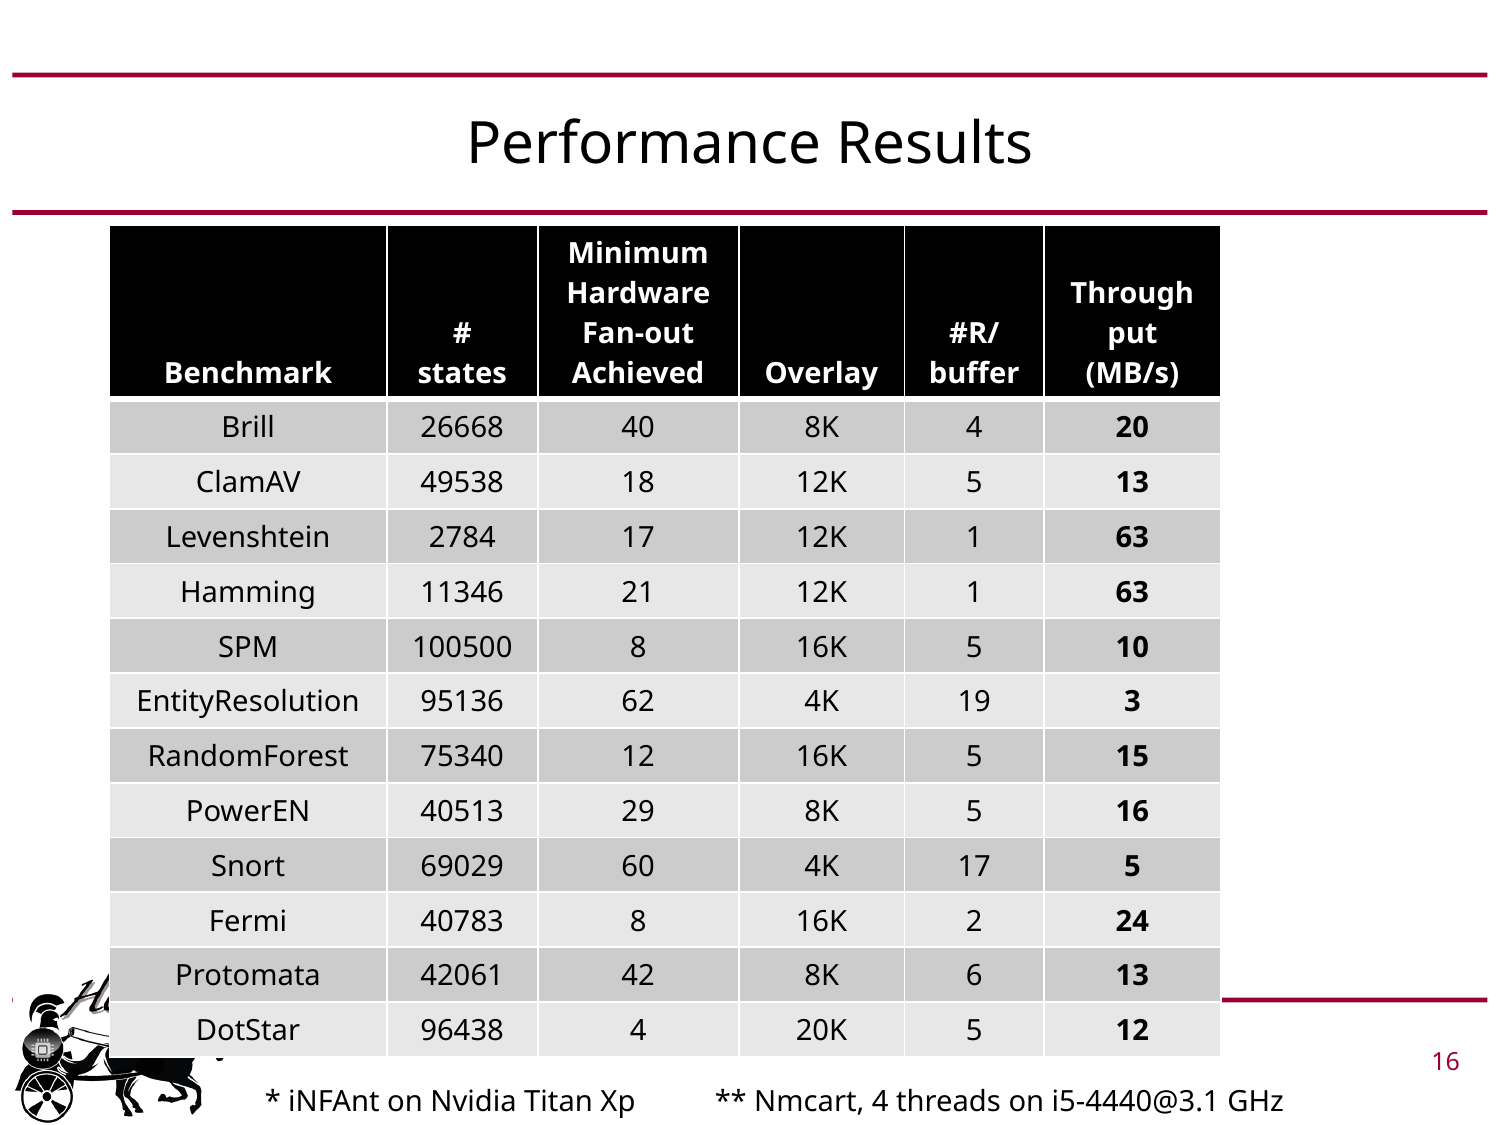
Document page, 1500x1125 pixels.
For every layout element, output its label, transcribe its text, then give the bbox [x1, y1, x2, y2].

table_cell 5 [905, 729, 1043, 782]
table_header Through put (MB/s) [1045, 226, 1220, 396]
table_cell 4K [740, 674, 904, 727]
table_header #R/ buffer [905, 226, 1043, 396]
table_cell 2784 [388, 510, 537, 563]
table_cell 62 [539, 674, 738, 727]
table_cell 17 [539, 510, 738, 563]
text_box * iNFAnt on Nvidia Titan Xp ** Nmcart, 4 threads on i5-4440@3.1 GHz [249, 1074, 1407, 1125]
table_cell 6 [905, 948, 1043, 1001]
table_header Benchmark [110, 226, 386, 396]
table_header Overlay [740, 226, 904, 396]
title Performance Results [75, 75, 1425, 205]
table_cell 29 [539, 784, 738, 837]
table_cell 16K [740, 619, 904, 672]
table_cell 10 [1045, 619, 1220, 672]
slide_number 16 [862, 1037, 1476, 1088]
table_cell 12K [740, 564, 904, 617]
table_cell Fermi [110, 893, 386, 946]
table_cell 5 [905, 455, 1043, 508]
table_cell 75340 [388, 729, 537, 782]
table_cell 1 [905, 510, 1043, 563]
table_cell Snort [110, 838, 386, 891]
table_cell Hamming [110, 564, 386, 617]
table_header Minimum Hardware Fan-out Achieved [539, 226, 738, 396]
table_cell ClamAV [110, 455, 386, 508]
table_cell 40 [539, 402, 738, 453]
table_cell 24 [1045, 893, 1220, 946]
table_cell 8 [539, 893, 738, 946]
table_cell 12 [539, 729, 738, 782]
table_cell 8K [740, 784, 904, 837]
table_cell 26668 [388, 402, 537, 453]
table_cell 16 [1045, 784, 1220, 837]
table_cell 1 [905, 564, 1043, 617]
table_cell 13 [1045, 948, 1220, 1001]
table_cell Protomata [110, 948, 386, 1001]
table_cell 8K [740, 402, 904, 453]
table_cell 60 [539, 838, 738, 891]
table_cell 12K [740, 510, 904, 563]
table_cell 63 [1045, 564, 1220, 617]
table_cell RandomForest [110, 729, 386, 782]
table_cell SPM [110, 619, 386, 672]
table_cell 5 [905, 1003, 1043, 1056]
table_cell 40783 [388, 893, 537, 946]
table_cell 4 [539, 1003, 738, 1056]
table_cell 63 [1045, 510, 1220, 563]
table_cell 40513 [388, 784, 537, 837]
table_cell 42 [539, 948, 738, 1001]
table_cell 49538 [388, 455, 537, 508]
table_cell 96438 [388, 1003, 537, 1056]
table_cell 8K [740, 948, 904, 1001]
picture [12, 955, 225, 1125]
table_cell 12 [1045, 1003, 1220, 1056]
table_cell 95136 [388, 674, 537, 727]
table_cell EntityResolution [110, 674, 386, 727]
table_cell 11346 [388, 564, 537, 617]
table_cell 15 [1045, 729, 1220, 782]
table_header # states [388, 226, 537, 396]
table_cell 4K [740, 838, 904, 891]
table_cell 42061 [388, 948, 537, 1001]
table_cell 13 [1045, 455, 1220, 508]
table_cell 5 [1045, 838, 1220, 891]
table_cell 4 [905, 402, 1043, 453]
table_cell 3 [1045, 674, 1220, 727]
table_cell PowerEN [110, 784, 386, 837]
table_cell 16K [740, 729, 904, 782]
table_cell 5 [905, 784, 1043, 837]
table_cell 5 [905, 619, 1043, 672]
table_cell DotStar [110, 1003, 386, 1056]
table_cell 2 [905, 893, 1043, 946]
table_cell 20 [1045, 402, 1220, 453]
table_cell 21 [539, 564, 738, 617]
table_cell 19 [905, 674, 1043, 727]
table_cell Brill [110, 402, 386, 453]
table_cell 69029 [388, 838, 537, 891]
table_cell 18 [539, 455, 738, 508]
table_cell 12K [740, 455, 904, 508]
table_cell 17 [905, 838, 1043, 891]
table_cell 100500 [388, 619, 537, 672]
table_cell 16K [740, 893, 904, 946]
table_cell 8 [539, 619, 738, 672]
table_cell 20K [740, 1003, 904, 1056]
table_cell Levenshtein [110, 510, 386, 563]
